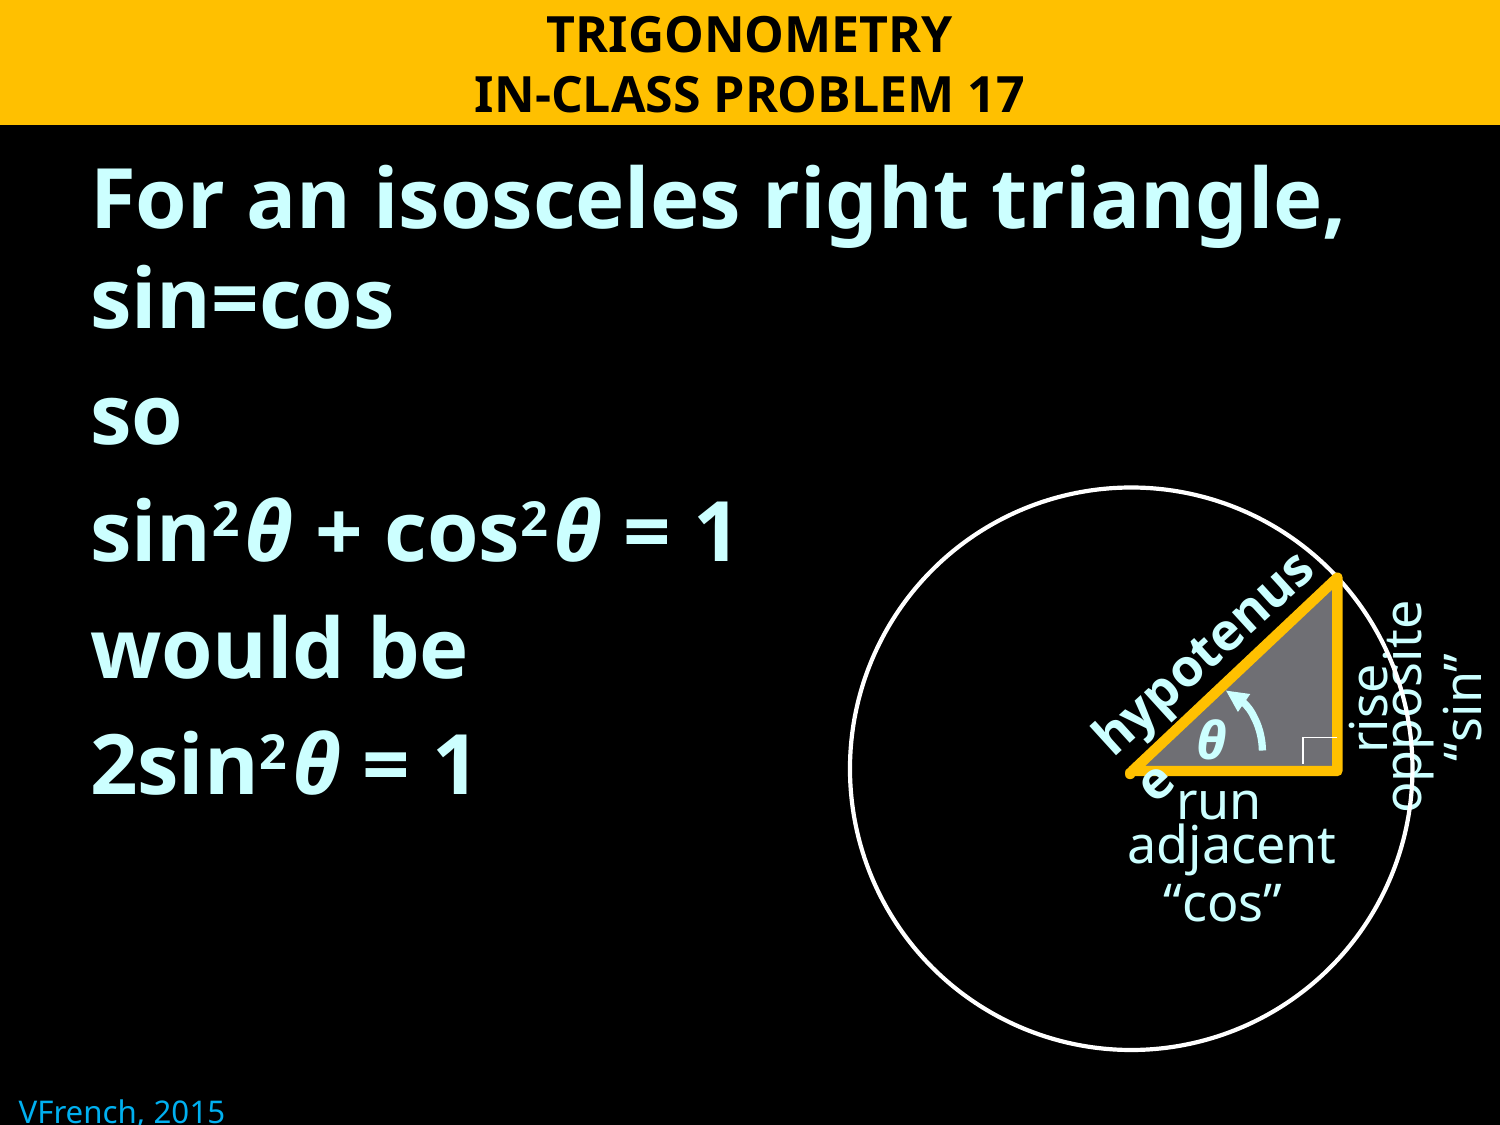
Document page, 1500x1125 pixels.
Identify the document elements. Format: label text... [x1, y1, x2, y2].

text_box VFrench, 2015 [3, 1084, 250, 1125]
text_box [849, 487, 1500, 1051]
text_box TRIGONOMETRY IN-CLASS PROBLEM 17 [0, 0, 1500, 125]
list For an isosceles right triangle, sin=cos so sin2 θ + cos2 θ = 1 would be 2sin2 θ = 1 [75, 137, 1425, 1063]
